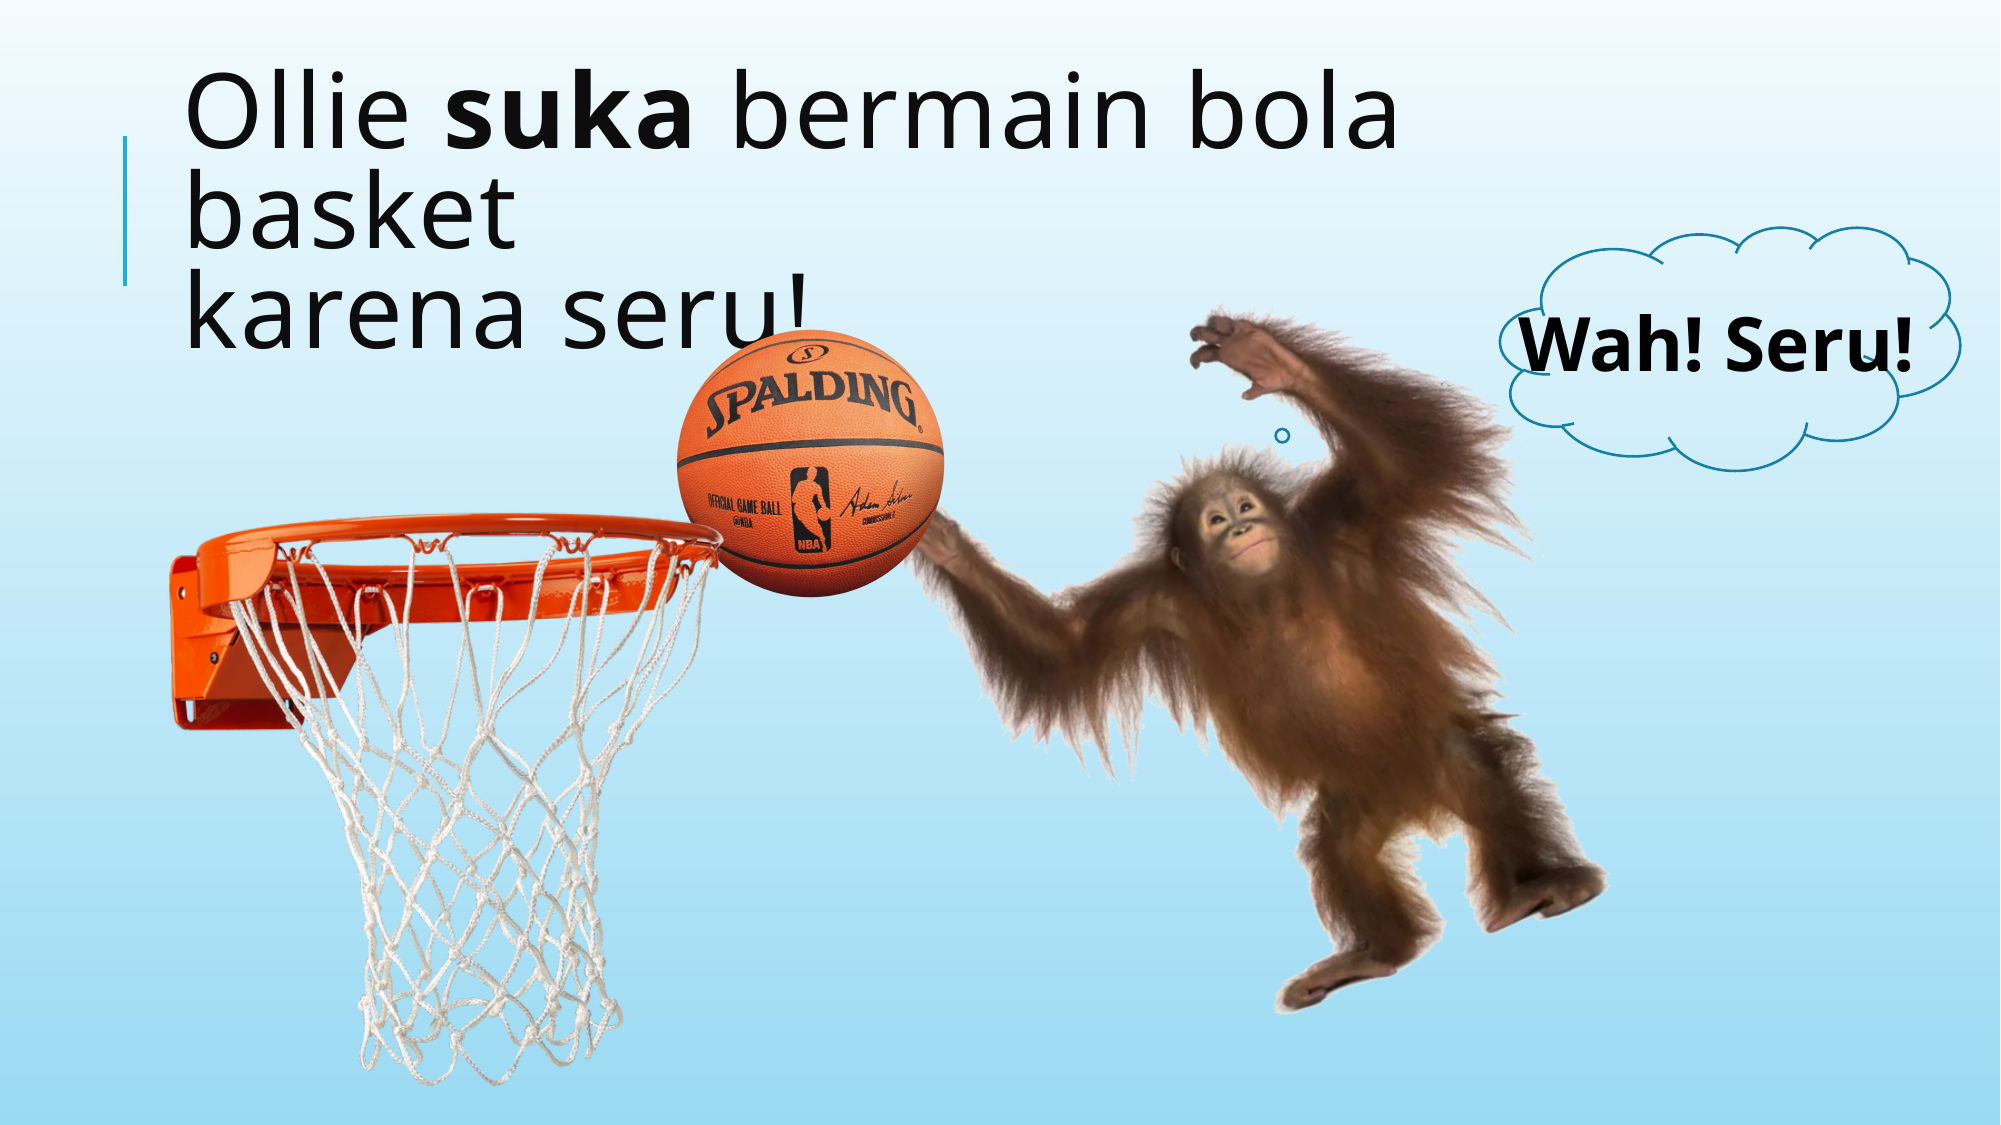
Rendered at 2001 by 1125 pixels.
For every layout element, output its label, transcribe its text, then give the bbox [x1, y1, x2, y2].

picture [136, 136, 1792, 1125]
text_box [1665, 394, 1919, 473]
title Ollie suka bermain bola basket karena seru! [168, 96, 1763, 342]
text_box [1763, 226, 1962, 389]
text_box Wah! Seru! [1665, 288, 1931, 394]
